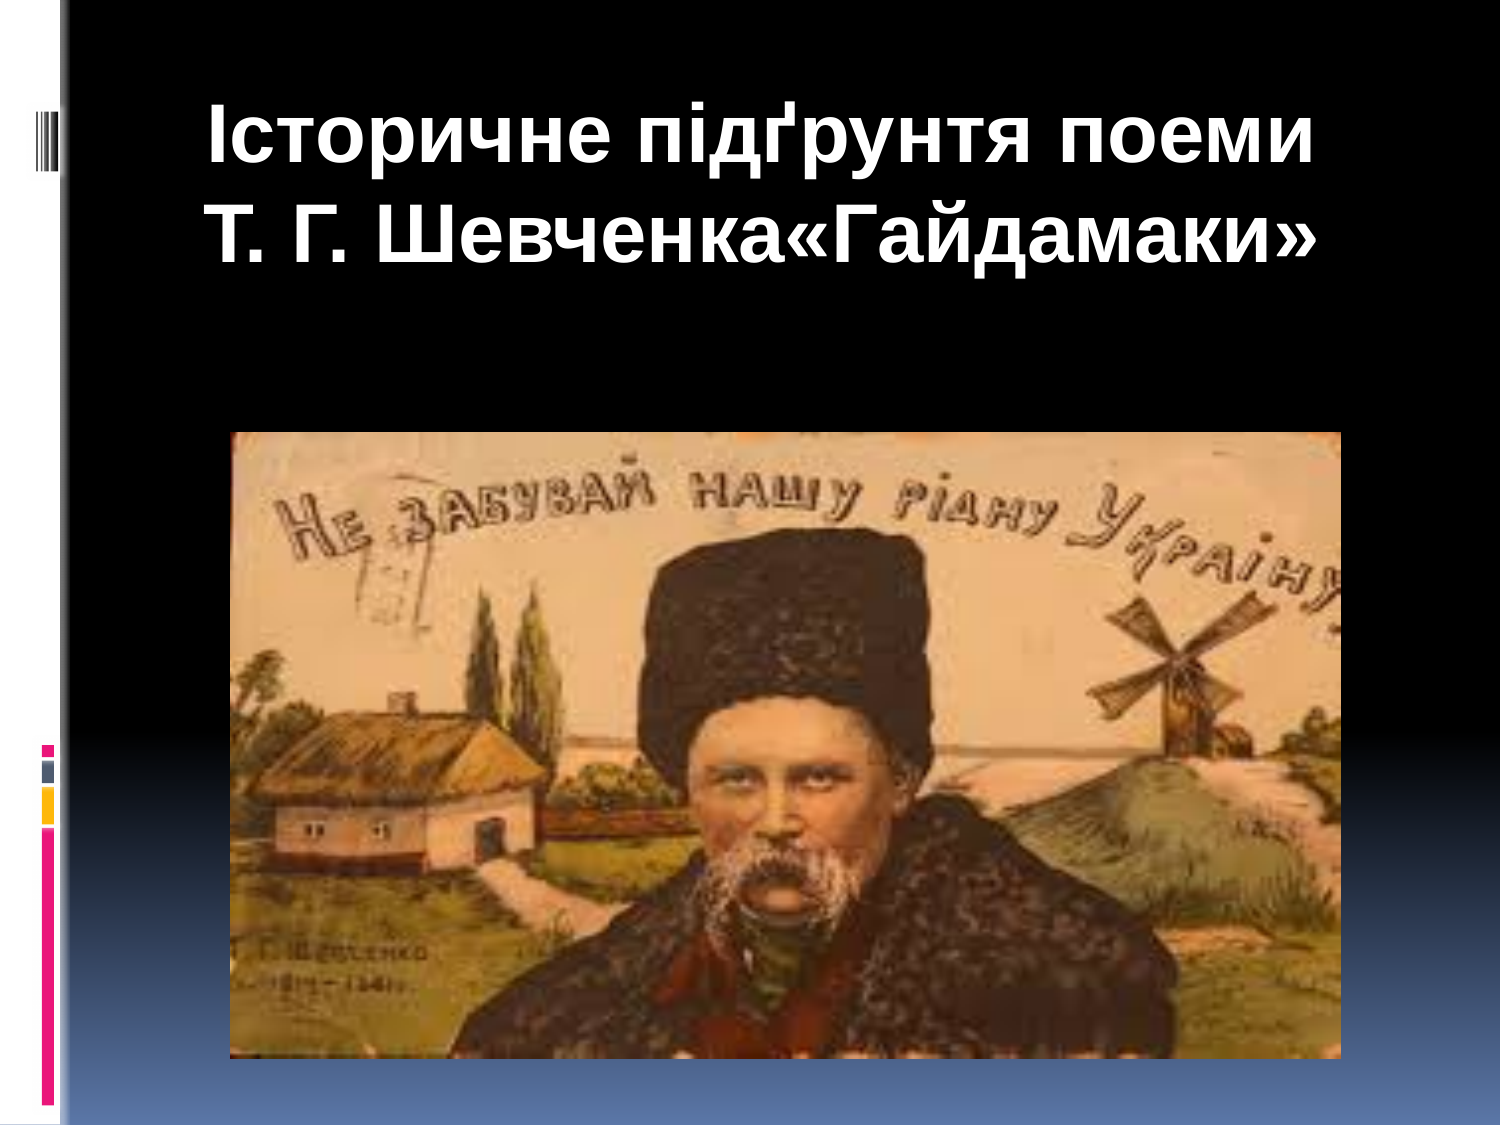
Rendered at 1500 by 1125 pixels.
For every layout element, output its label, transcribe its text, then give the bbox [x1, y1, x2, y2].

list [229, 432, 1342, 1060]
text_box Історичне підґрунтя поеми Т. Г. Шевченка«Гайдамаки» [100, 71, 1447, 287]
